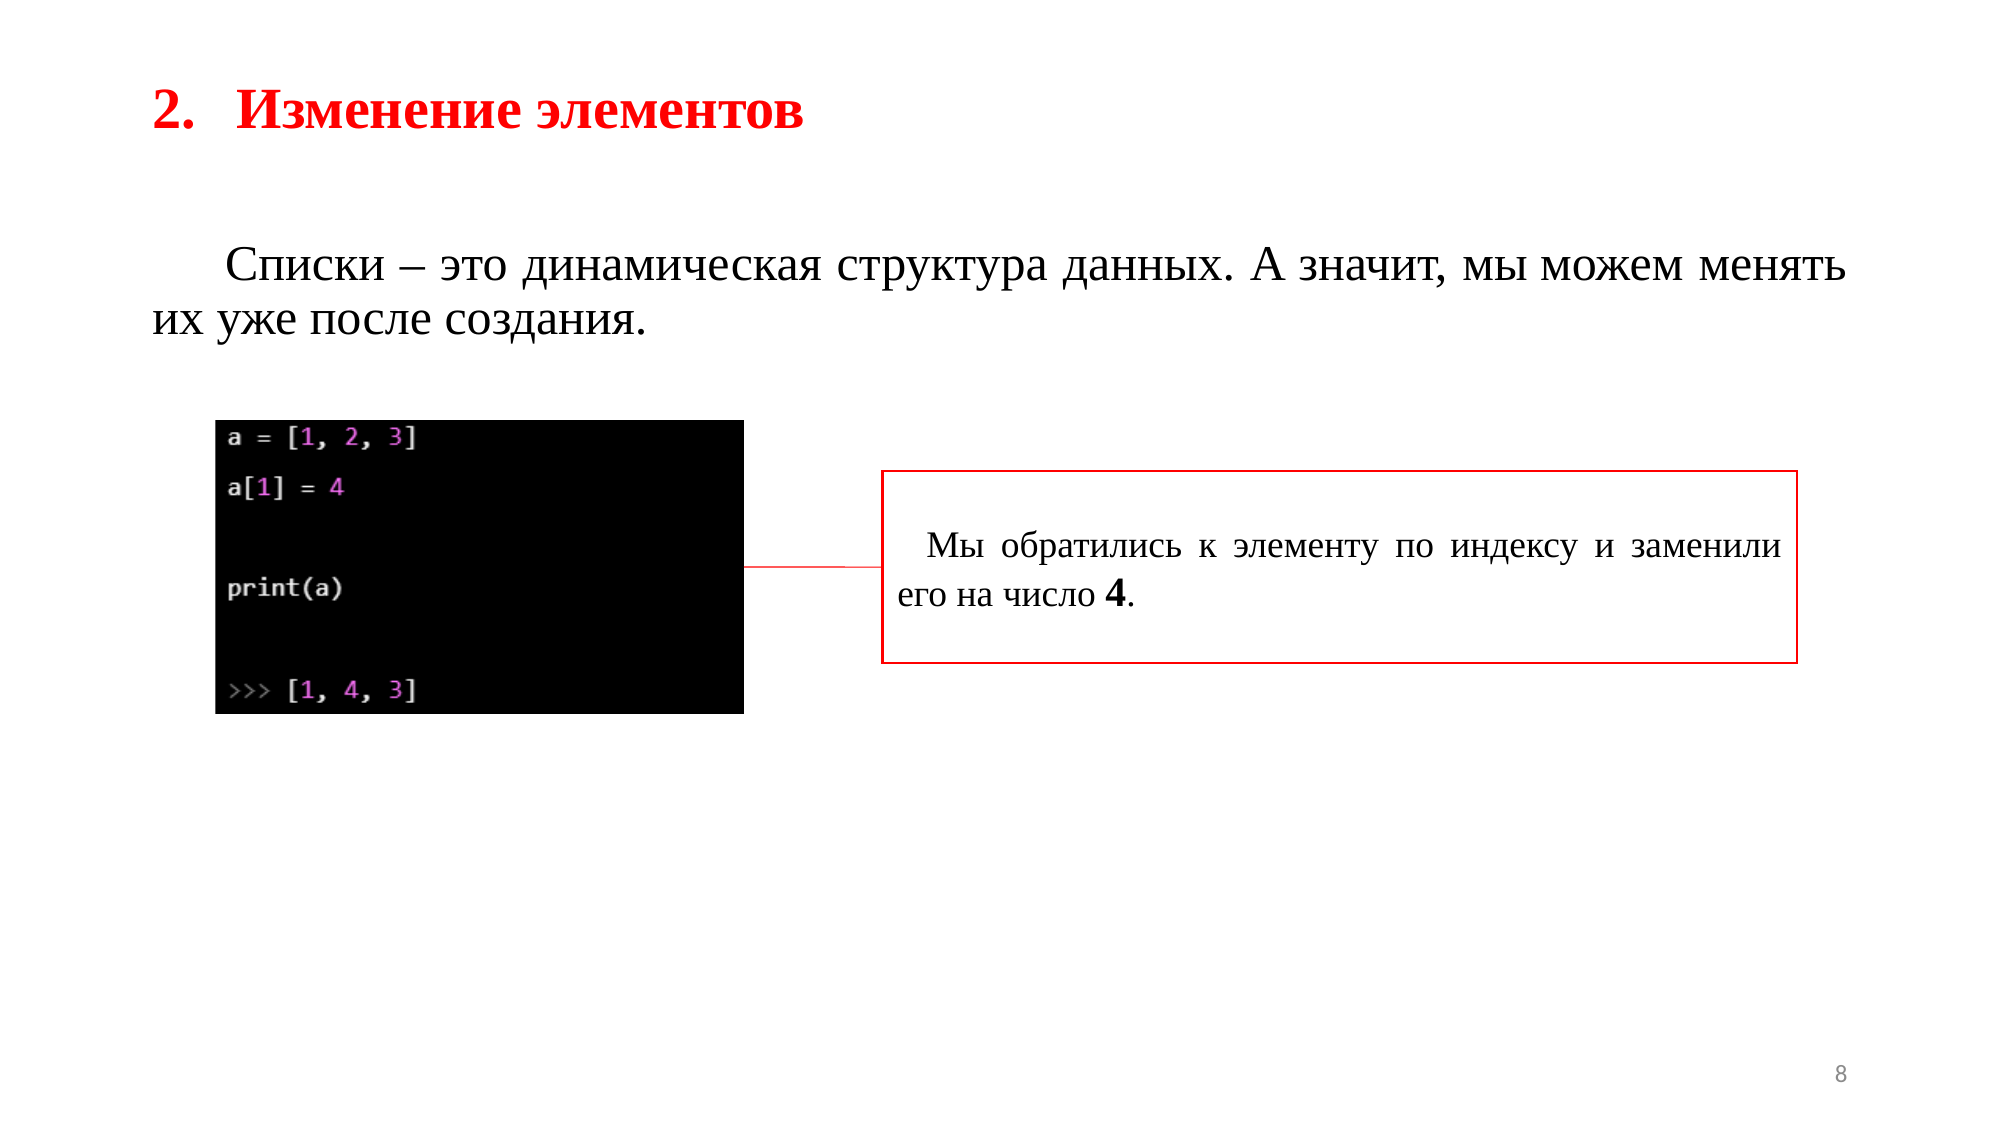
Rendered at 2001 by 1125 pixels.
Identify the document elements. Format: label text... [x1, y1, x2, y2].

text_box Мы обратились к элементу по индексу и заменили его на число 4. [881, 470, 1798, 664]
picture [215, 420, 744, 714]
slide_number 8 [1412, 1042, 1863, 1103]
list Изменение элементов Списки – это динамическая структура данных. А значит, мы можем менять их уже после создания. [137, 71, 1863, 1014]
